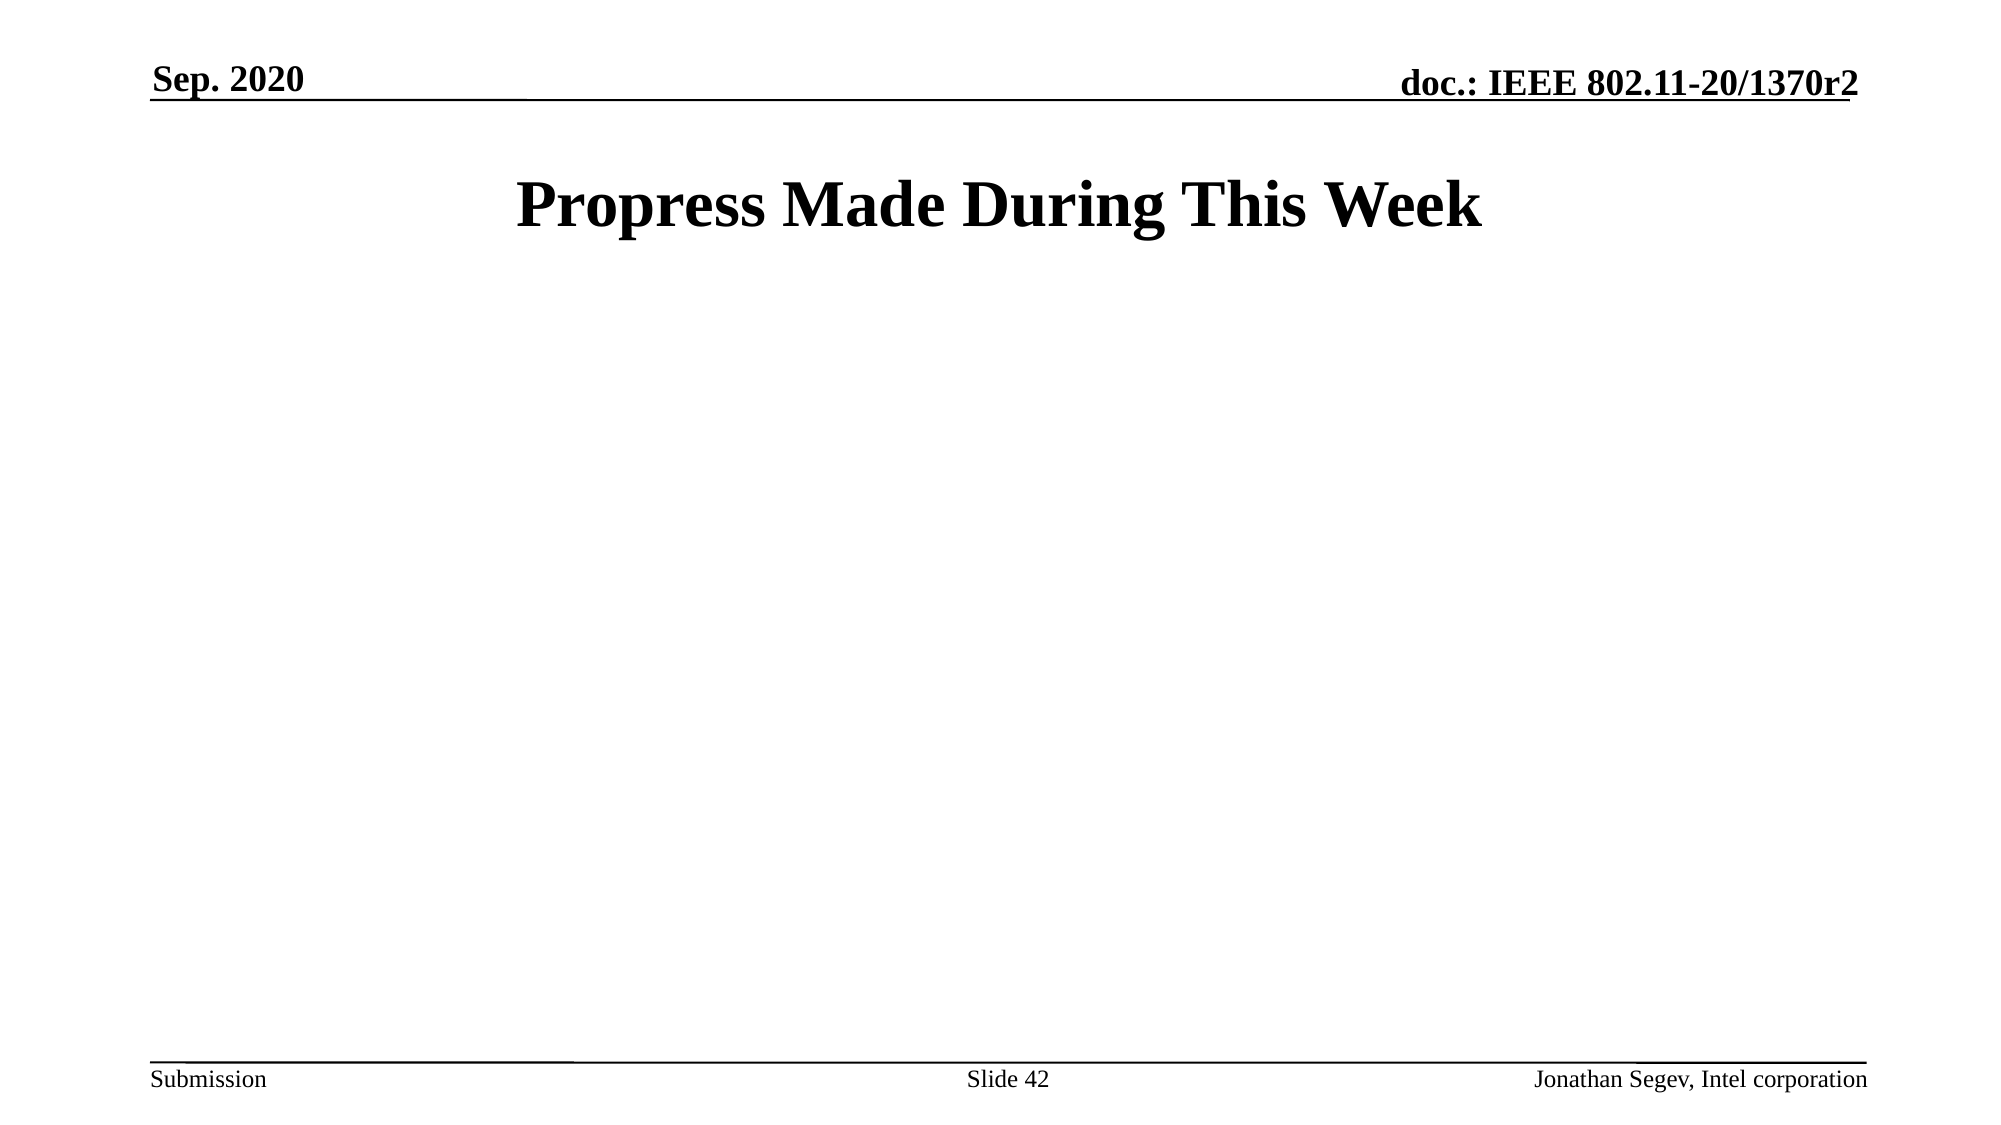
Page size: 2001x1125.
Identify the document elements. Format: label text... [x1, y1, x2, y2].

footer Jonathan Segev, Intel corporation [1171, 1061, 1869, 1093]
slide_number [152, 54, 563, 100]
slide_number Slide 42 [950, 1061, 1067, 1123]
title Propress Made During This Week [149, 112, 1850, 288]
